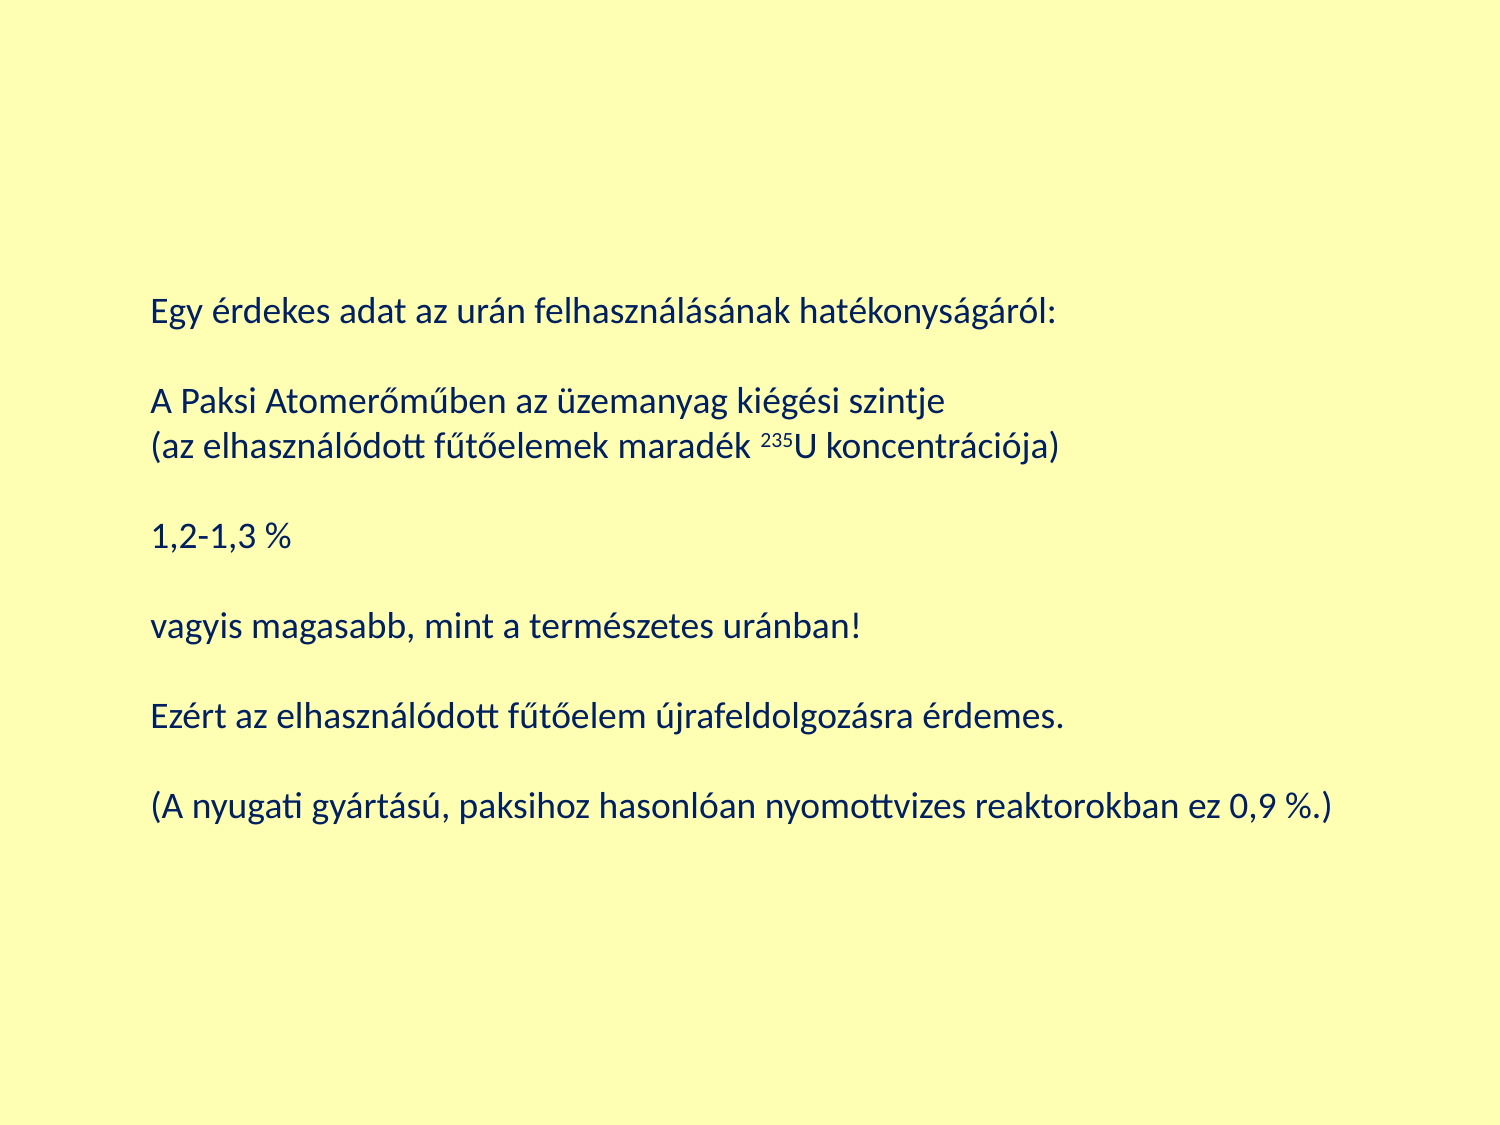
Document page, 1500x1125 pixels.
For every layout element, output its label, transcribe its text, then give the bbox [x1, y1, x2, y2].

text_box Egy érdekes adat az urán felhasználásának hatékonyságáról: A Paksi Atomerőműben az üzemanyag kiégési szintje (az elhasználódott fűtőelemek maradék 235U koncentrációja) 1,2-1,3 % vagyis magasabb, mint a természetes uránban! Ezért az elhasználódott fűtőelem újrafeldolgozásra érdemes. (A nyugati gyártású, paksihoz hasonlóan nyomottvizes reaktorokban ez 0,9 %.) [135, 278, 1412, 834]
